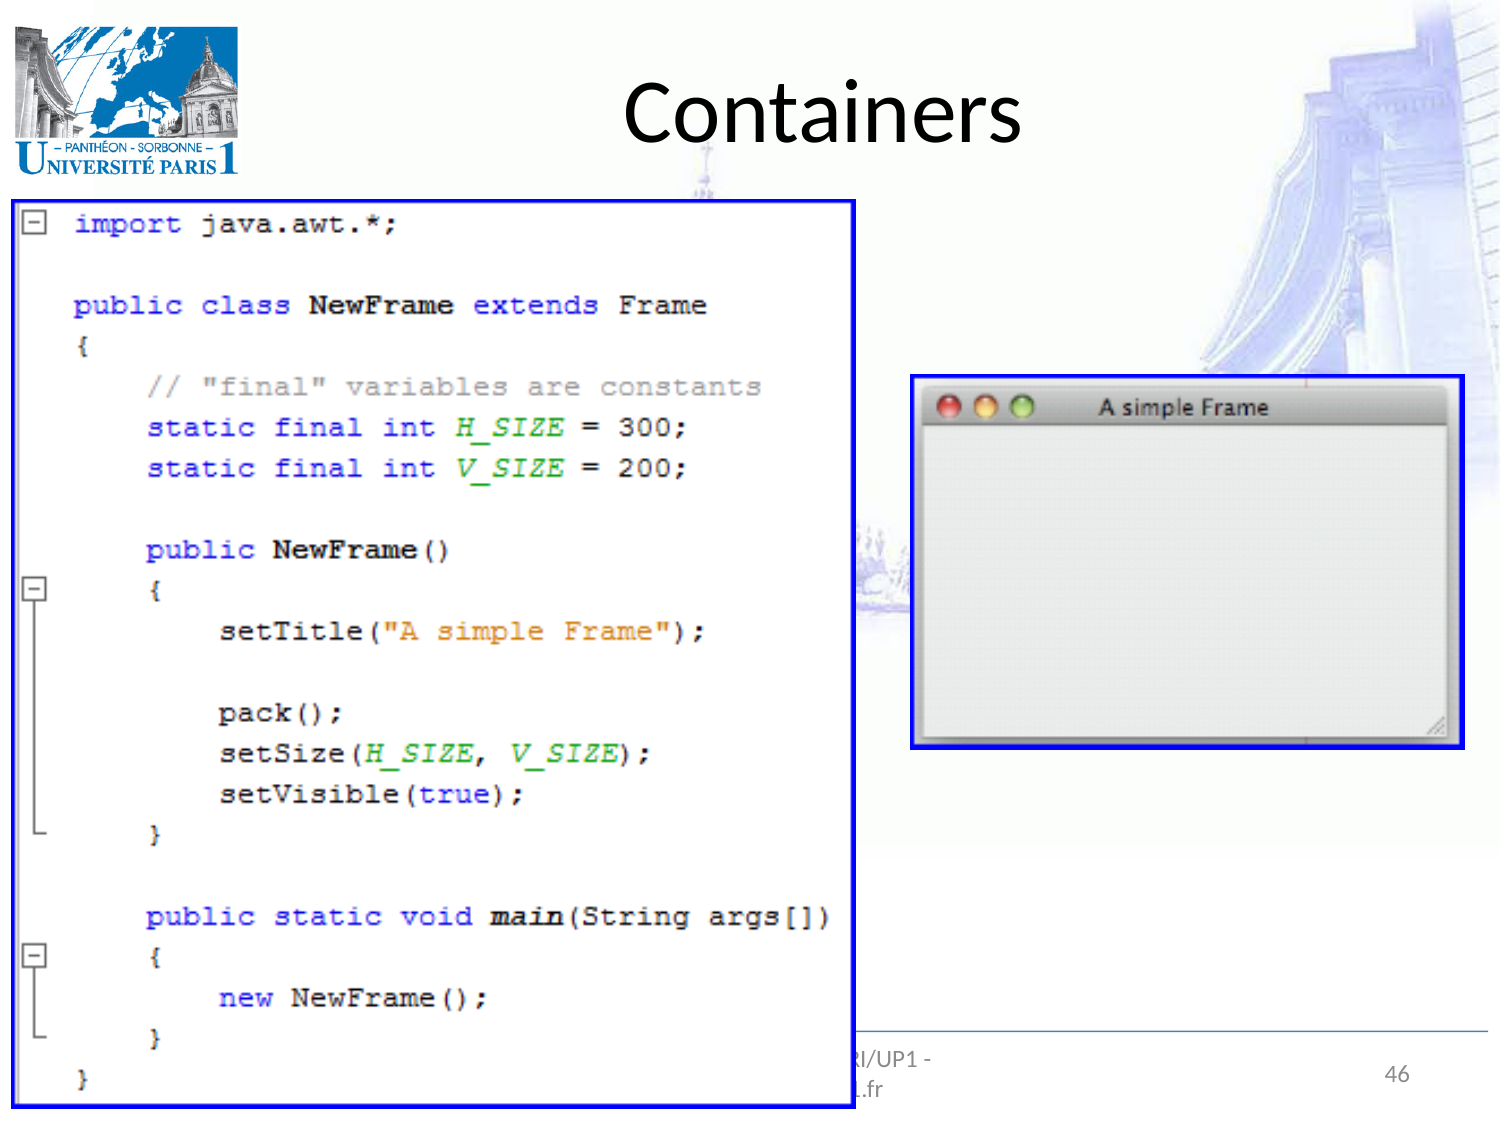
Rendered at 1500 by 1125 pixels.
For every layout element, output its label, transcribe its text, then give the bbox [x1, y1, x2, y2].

picture [0, 0, 1500, 1125]
slide_number 46 [1074, 1042, 1425, 1103]
footer Manuele Kirsch Pinheiro - CRI/UP1 - mkirschpin@univ-paris1.fr [861, 1042, 988, 1103]
title Containers [222, 11, 1425, 200]
